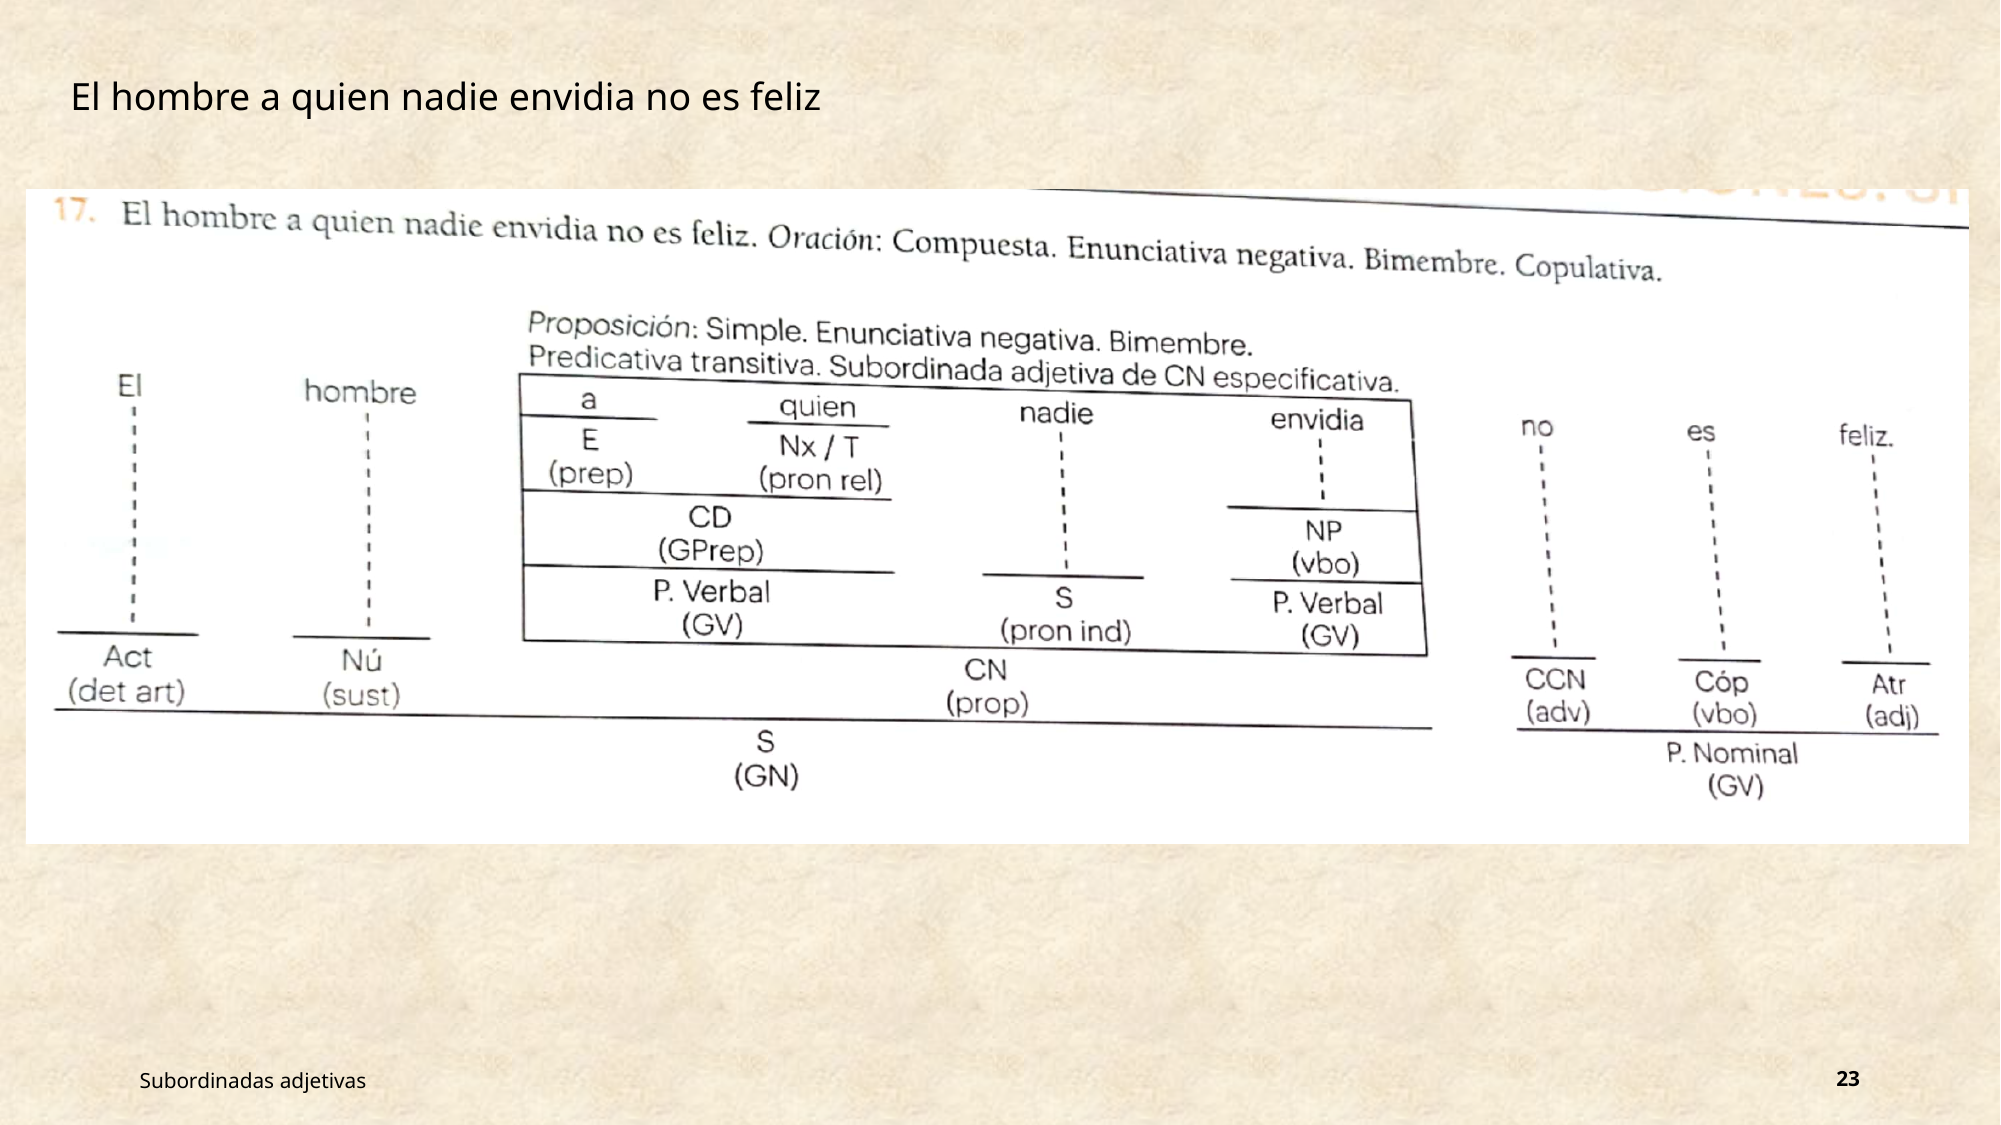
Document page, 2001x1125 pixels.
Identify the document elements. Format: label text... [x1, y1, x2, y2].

picture [25, 189, 1969, 844]
slide_number 23 [1788, 1050, 1875, 1110]
footer Subordinadas adjetivas [124, 1050, 1125, 1110]
text_box El hombre a quien nadie envidia no es feliz [55, 65, 1056, 126]
